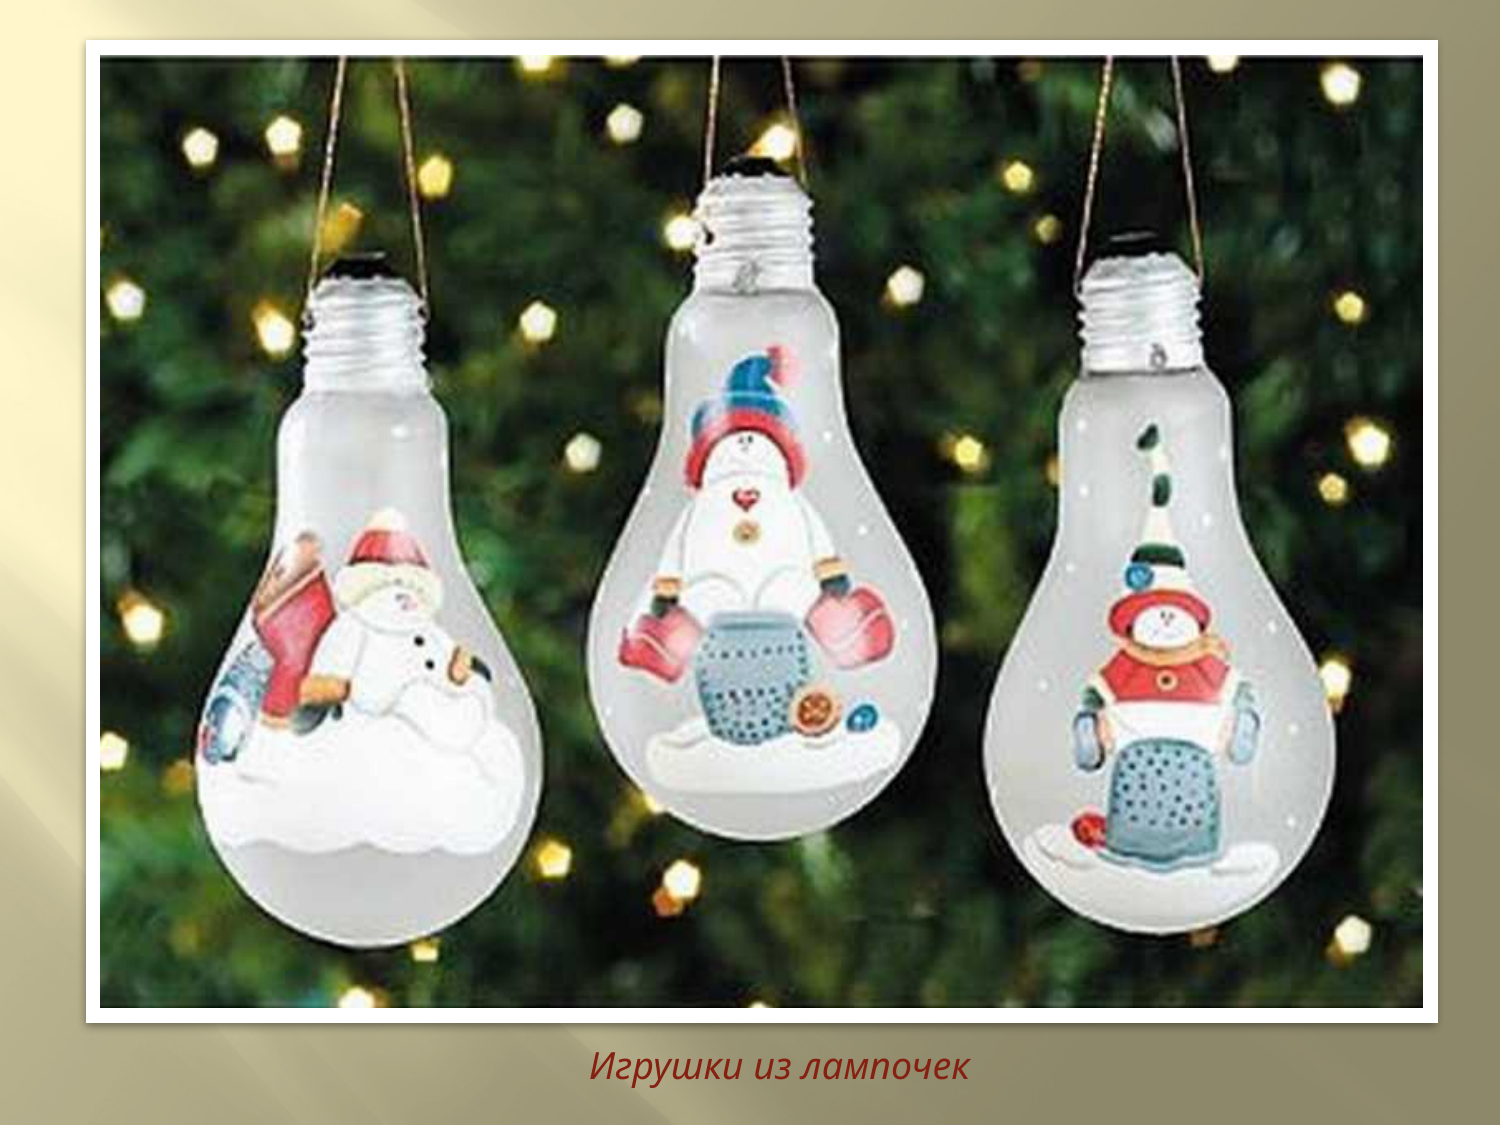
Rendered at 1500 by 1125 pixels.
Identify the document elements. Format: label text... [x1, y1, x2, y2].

text_box Игрушки из лампочек [490, 1052, 1069, 1095]
picture [100, 54, 1424, 1009]
